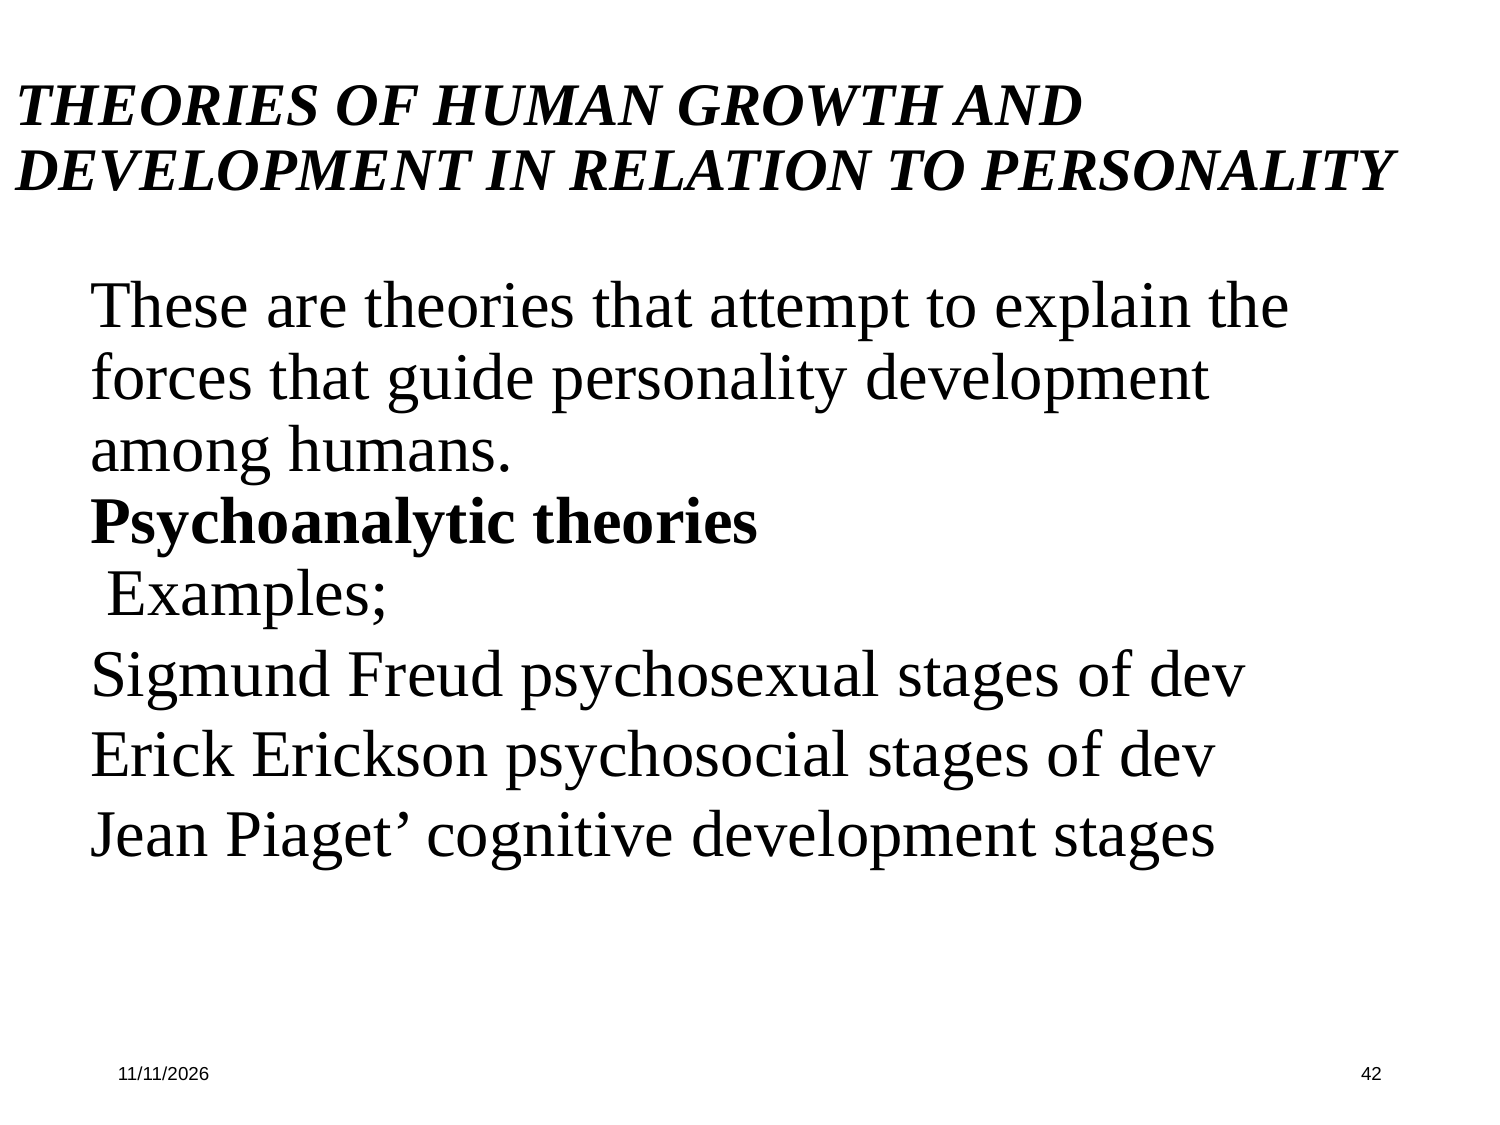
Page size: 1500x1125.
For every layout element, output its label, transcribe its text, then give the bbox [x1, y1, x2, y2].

text_box 42 [1059, 1042, 1397, 1103]
list These are theories that attempt to explain the forces that guide personality development among humans. Psychoanalytic theories Examples; Sigmund Freud psychosexual stages of dev Erick Erickson psychosocial stages of dev Jean Piaget’ cognitive development stages [75, 262, 1425, 1075]
text_box 10/16/19 [103, 1042, 441, 1103]
title THEORIES OF HUMAN GROWTH AND DEVELOPMENT IN RELATION TO PERSONALITY [0, 45, 1500, 233]
